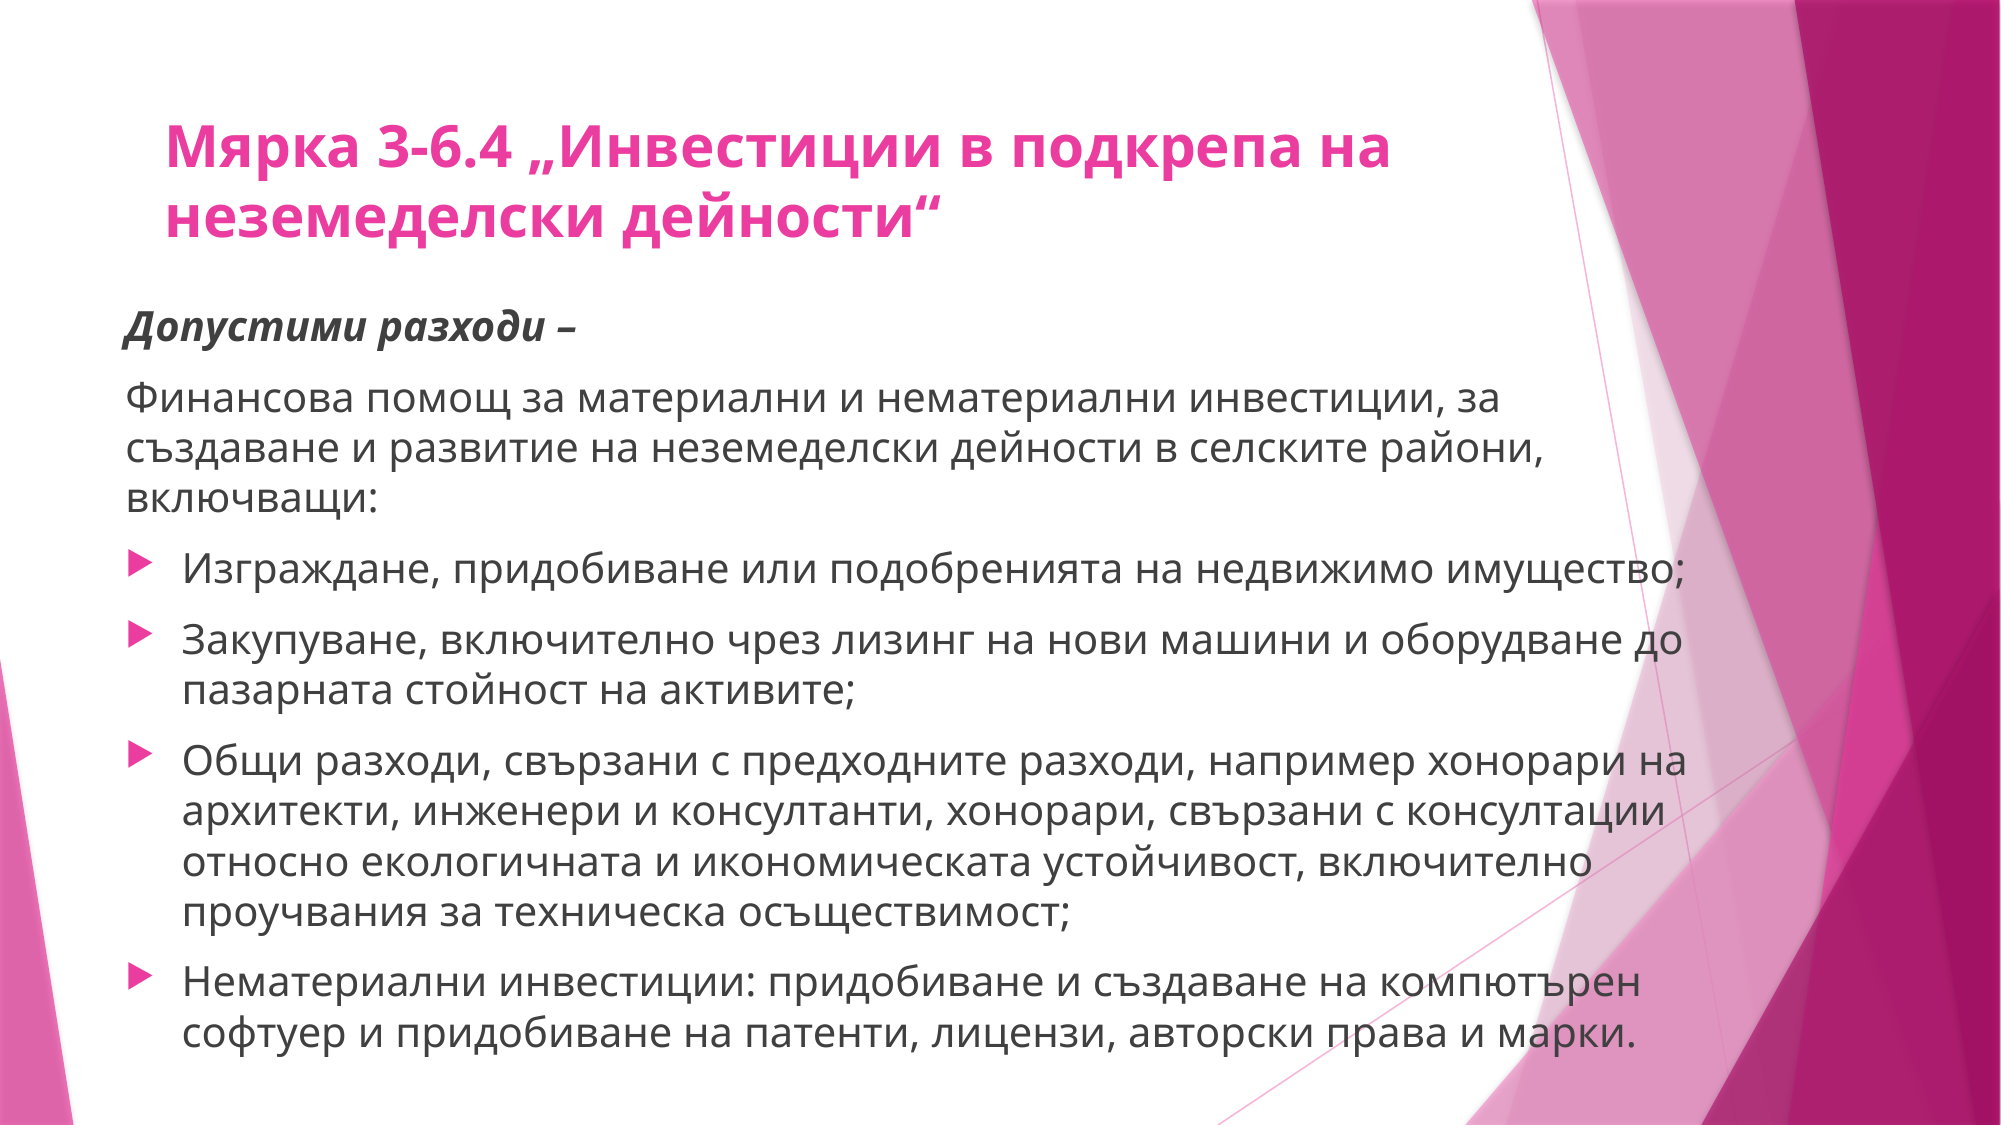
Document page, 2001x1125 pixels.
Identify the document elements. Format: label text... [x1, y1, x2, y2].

title Мярка 3-6.4 „Инвестиции в подкрепа на неземеделски дейности“ [149, 101, 1639, 292]
list Допустими разходи – Финансова помощ за материални и нематериални инвестиции, за създаване и развитие на неземеделски дейности в селските райони, включващи: Изграждане, придобиване или подобренията на недвижимо имущество; Закупуване, включително чрез лизинг на нови машини и оборудване до пазарната стойност на активите; Общи разходи, свързани с предходните разходи, например хонорари на архитекти, инженери и консултанти, хонорари, свързани с консултации относно екологичната и икономическата устойчивост, включително проучвания за техническа осъществимост; Нематериални инвестиции: придобиване и създаване на компютърен софтуер и придобиване на патенти, лицензи, авторски права и марки. [110, 292, 1734, 1108]
